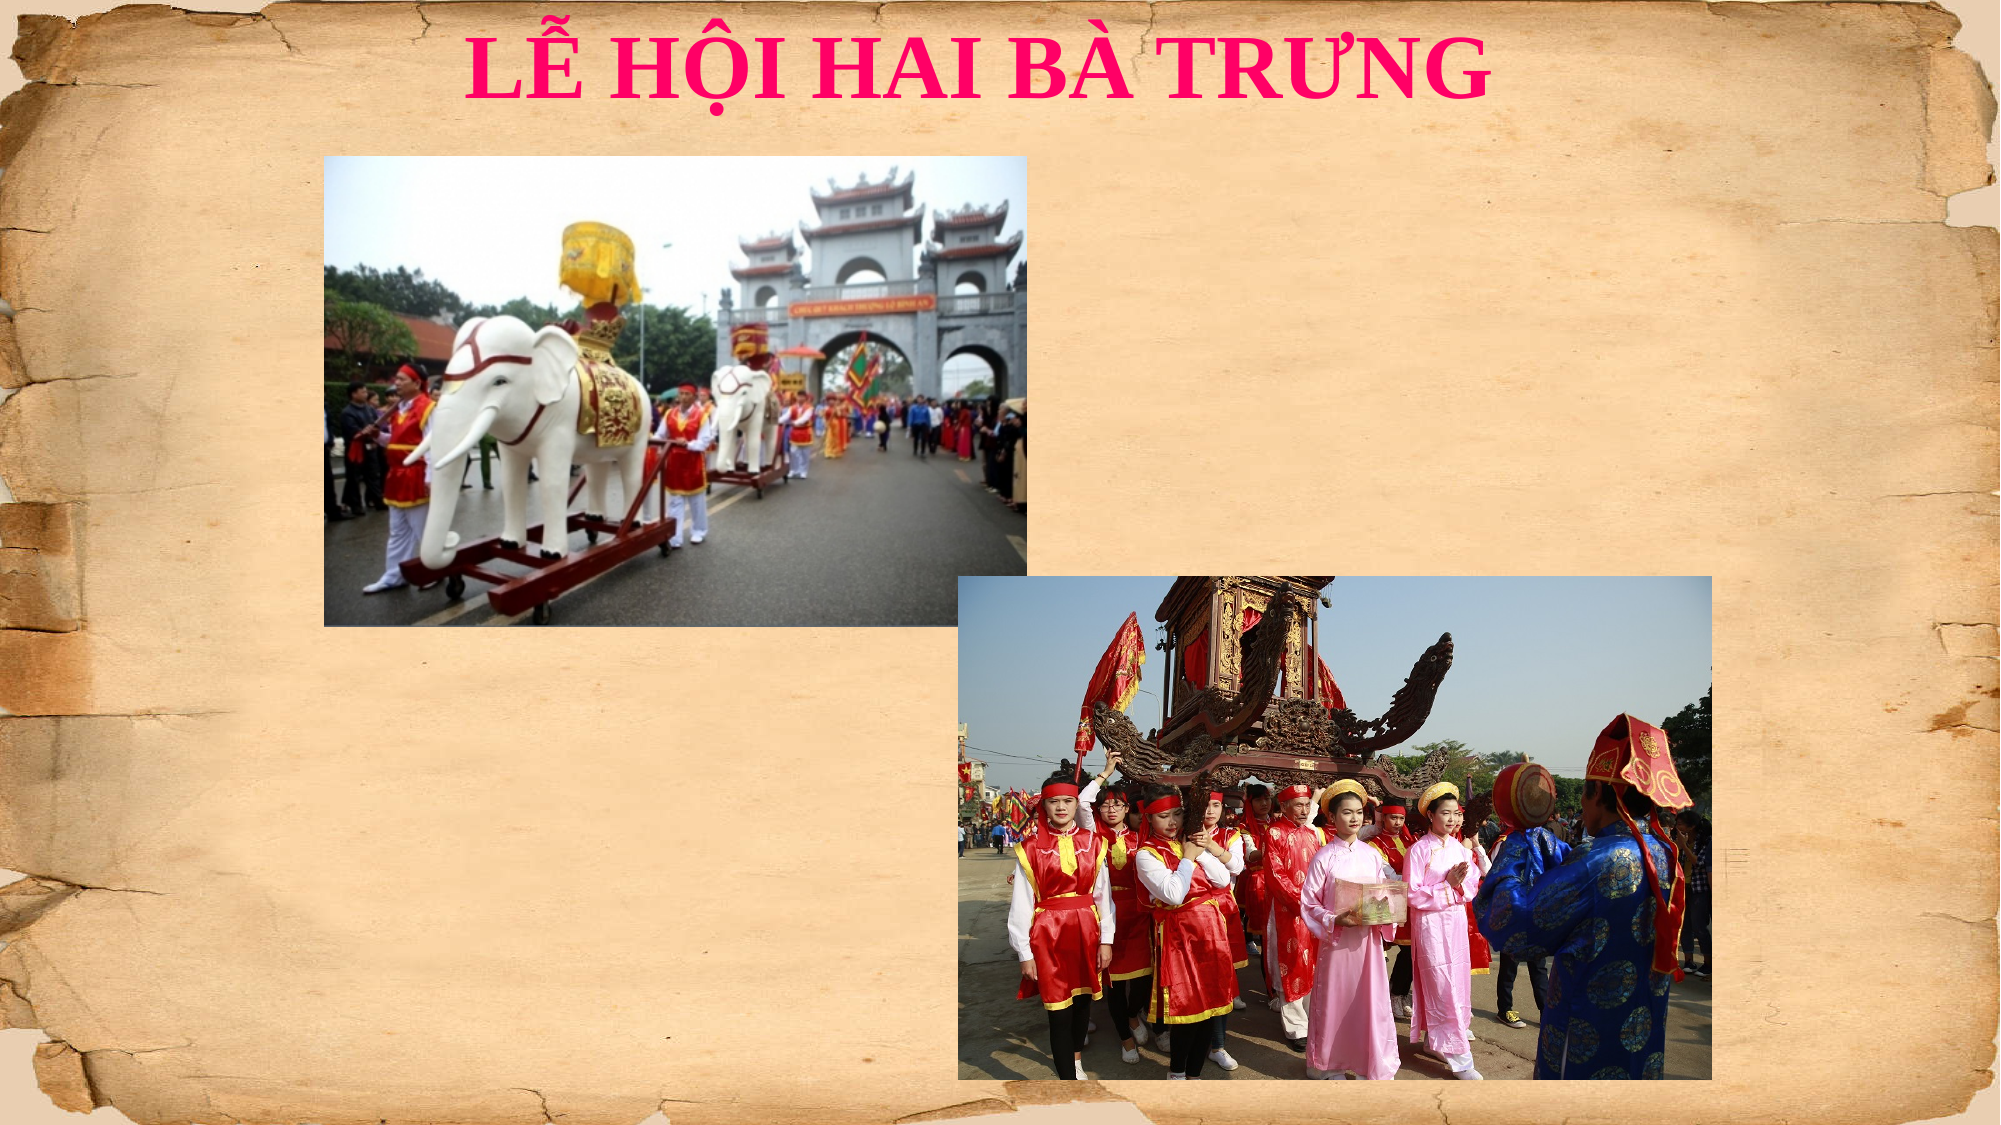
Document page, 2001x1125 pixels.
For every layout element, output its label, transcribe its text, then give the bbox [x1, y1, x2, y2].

picture [0, 0, 2000, 1125]
text_box LỄ HỘI HAI BÀ TRƯNG [450, 0, 1550, 125]
